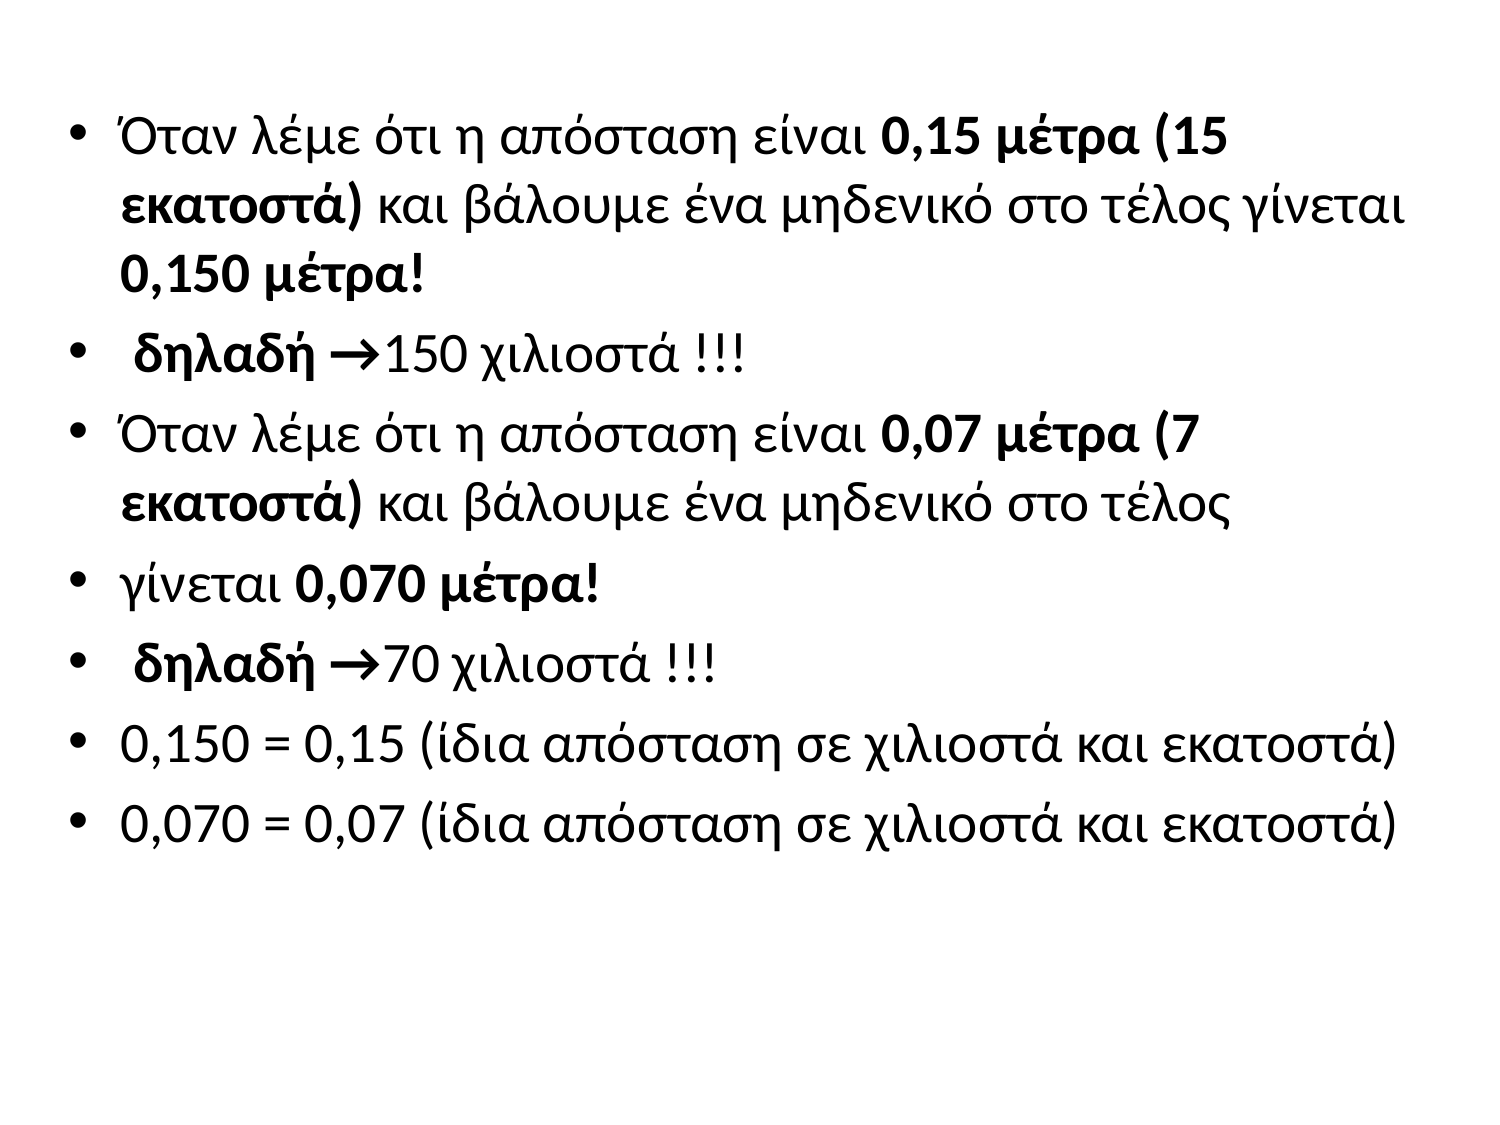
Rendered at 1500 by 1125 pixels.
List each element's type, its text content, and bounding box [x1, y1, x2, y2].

list Όταν λέμε ότι η απόσταση είναι 0,15 μέτρα (15 εκατοστά) και βάλουμε ένα μηδενικό στο τέλος γίνεται 0,150 μέτρα! δηλαδή →150 χιλιοστά !!! Όταν λέμε ότι η απόσταση είναι 0,07 μέτρα (7 εκατοστά) και βάλουμε ένα μηδενικό στο τέλος γίνεται 0,070 μέτρα! δηλαδή →70 χιλιοστά !!! 0,150 = 0,15 (ίδια απόσταση σε χιλιοστά και εκατοστά) 0,070 = 0,07 (ίδια απόσταση σε χιλιοστά και εκατοστά) [53, 90, 1425, 1005]
